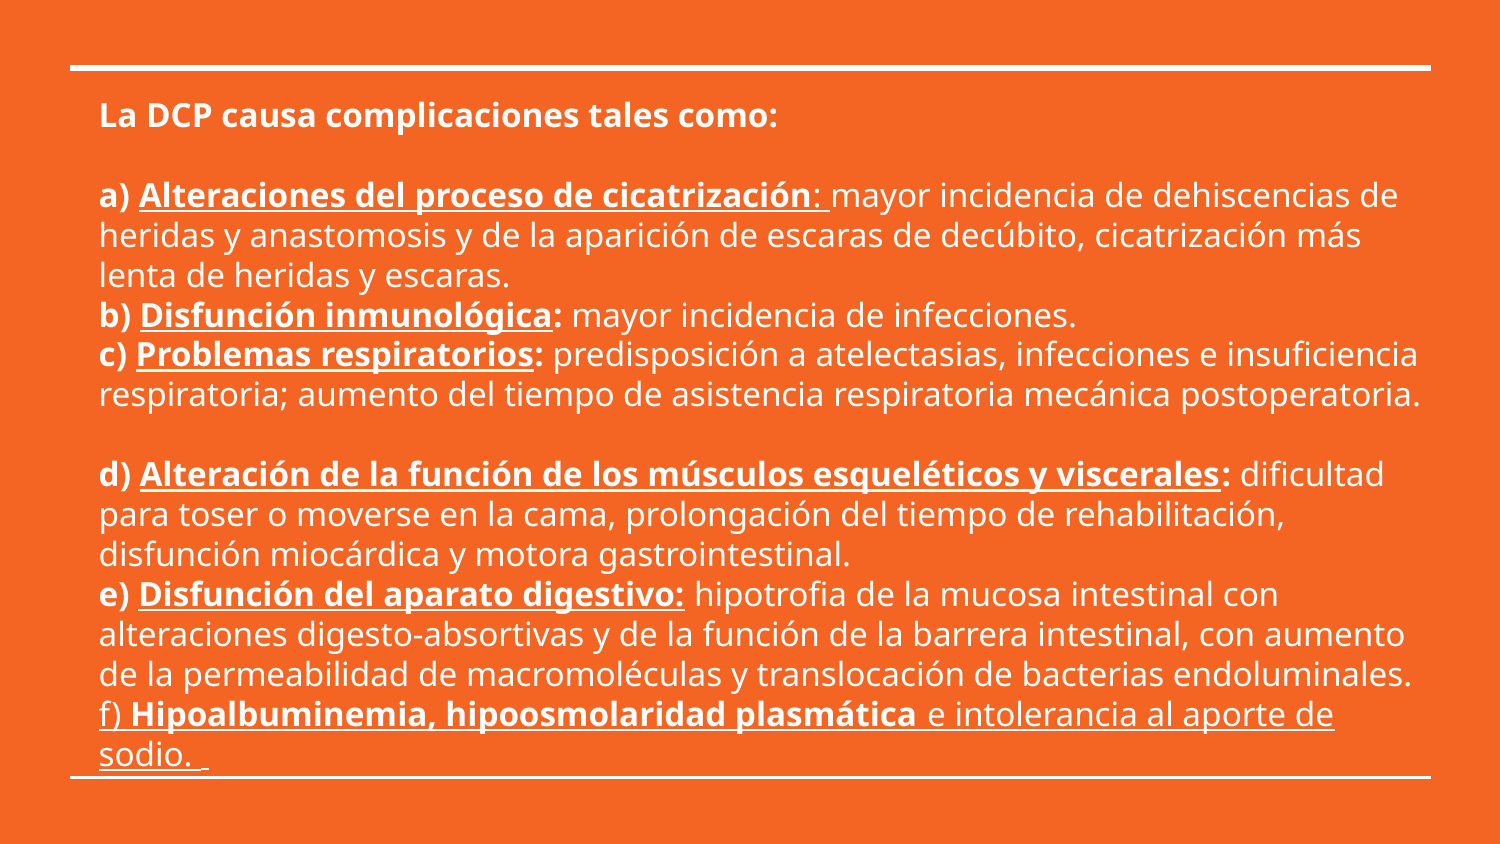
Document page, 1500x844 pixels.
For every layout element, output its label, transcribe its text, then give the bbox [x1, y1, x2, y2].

title La DCP causa complicaciones tales como: a) Alteraciones del proceso de cicatrización: mayor incidencia de dehiscencias de heridas y anastomosis y de la aparición de escaras de decúbito, cicatrización más lenta de heridas y escaras. b) Disfunción inmunológica: mayor incidencia de infecciones. c) Problemas respiratorios: predisposición a atelectasias, infecciones e insuficiencia respiratoria; aumento del tiempo de asistencia respiratoria mecánica postoperatoria. d) Alteración de la función de los músculos esqueléticos y viscerales: dificultad para toser o moverse en la cama, prolongación del tiempo de rehabilitación, disfunción miocárdica y motora gastrointestinal. e) Disfunción del aparato digestivo: hipotrofia de la mucosa intestinal con alteraciones digesto-absortivas y de la función de la barrera intestinal, con aumento de la permeabilidad de macromoléculas y translocación de bacterias endoluminales. f) Hipoalbuminemia, hipoosmolaridad plasmática e intolerancia al aporte de sodio. [83, 68, 1445, 799]
